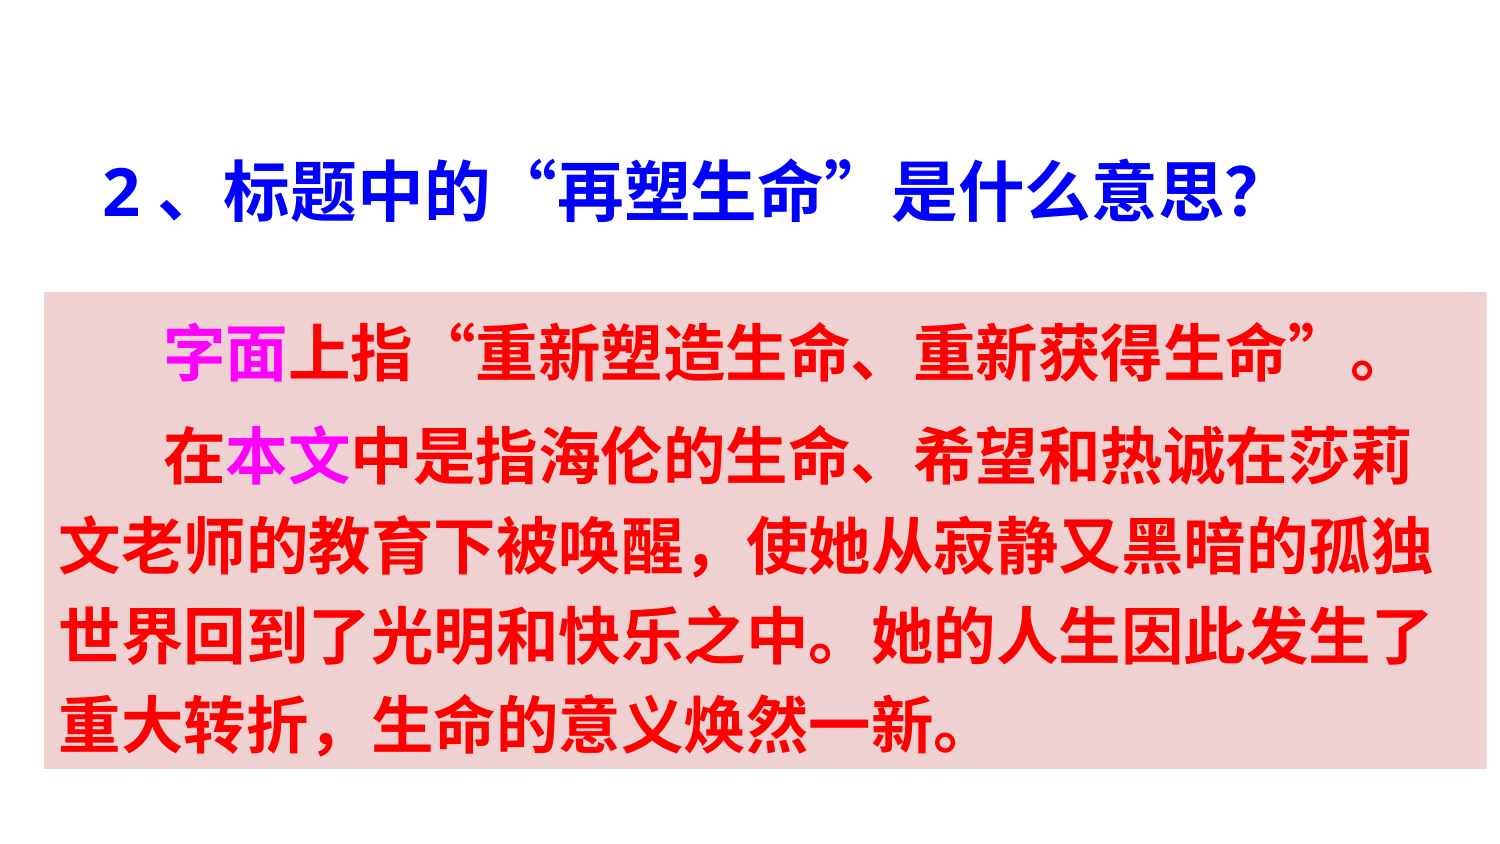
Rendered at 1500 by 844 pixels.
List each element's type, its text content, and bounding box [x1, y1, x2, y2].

text_box 2、标题中的“再塑生命”是什么意思？ [86, 134, 1307, 237]
text_box 字面上指“重新塑造生命、重新获得生命”。 在本文中是指海伦的生命、希望和热诚在莎莉文老师的教育下被唤醒，使她从寂静又黑暗的孤独世界回到了光明和快乐之中。她的人生因此发生了重大转折，生命的意义焕然一新。 [44, 292, 1487, 769]
